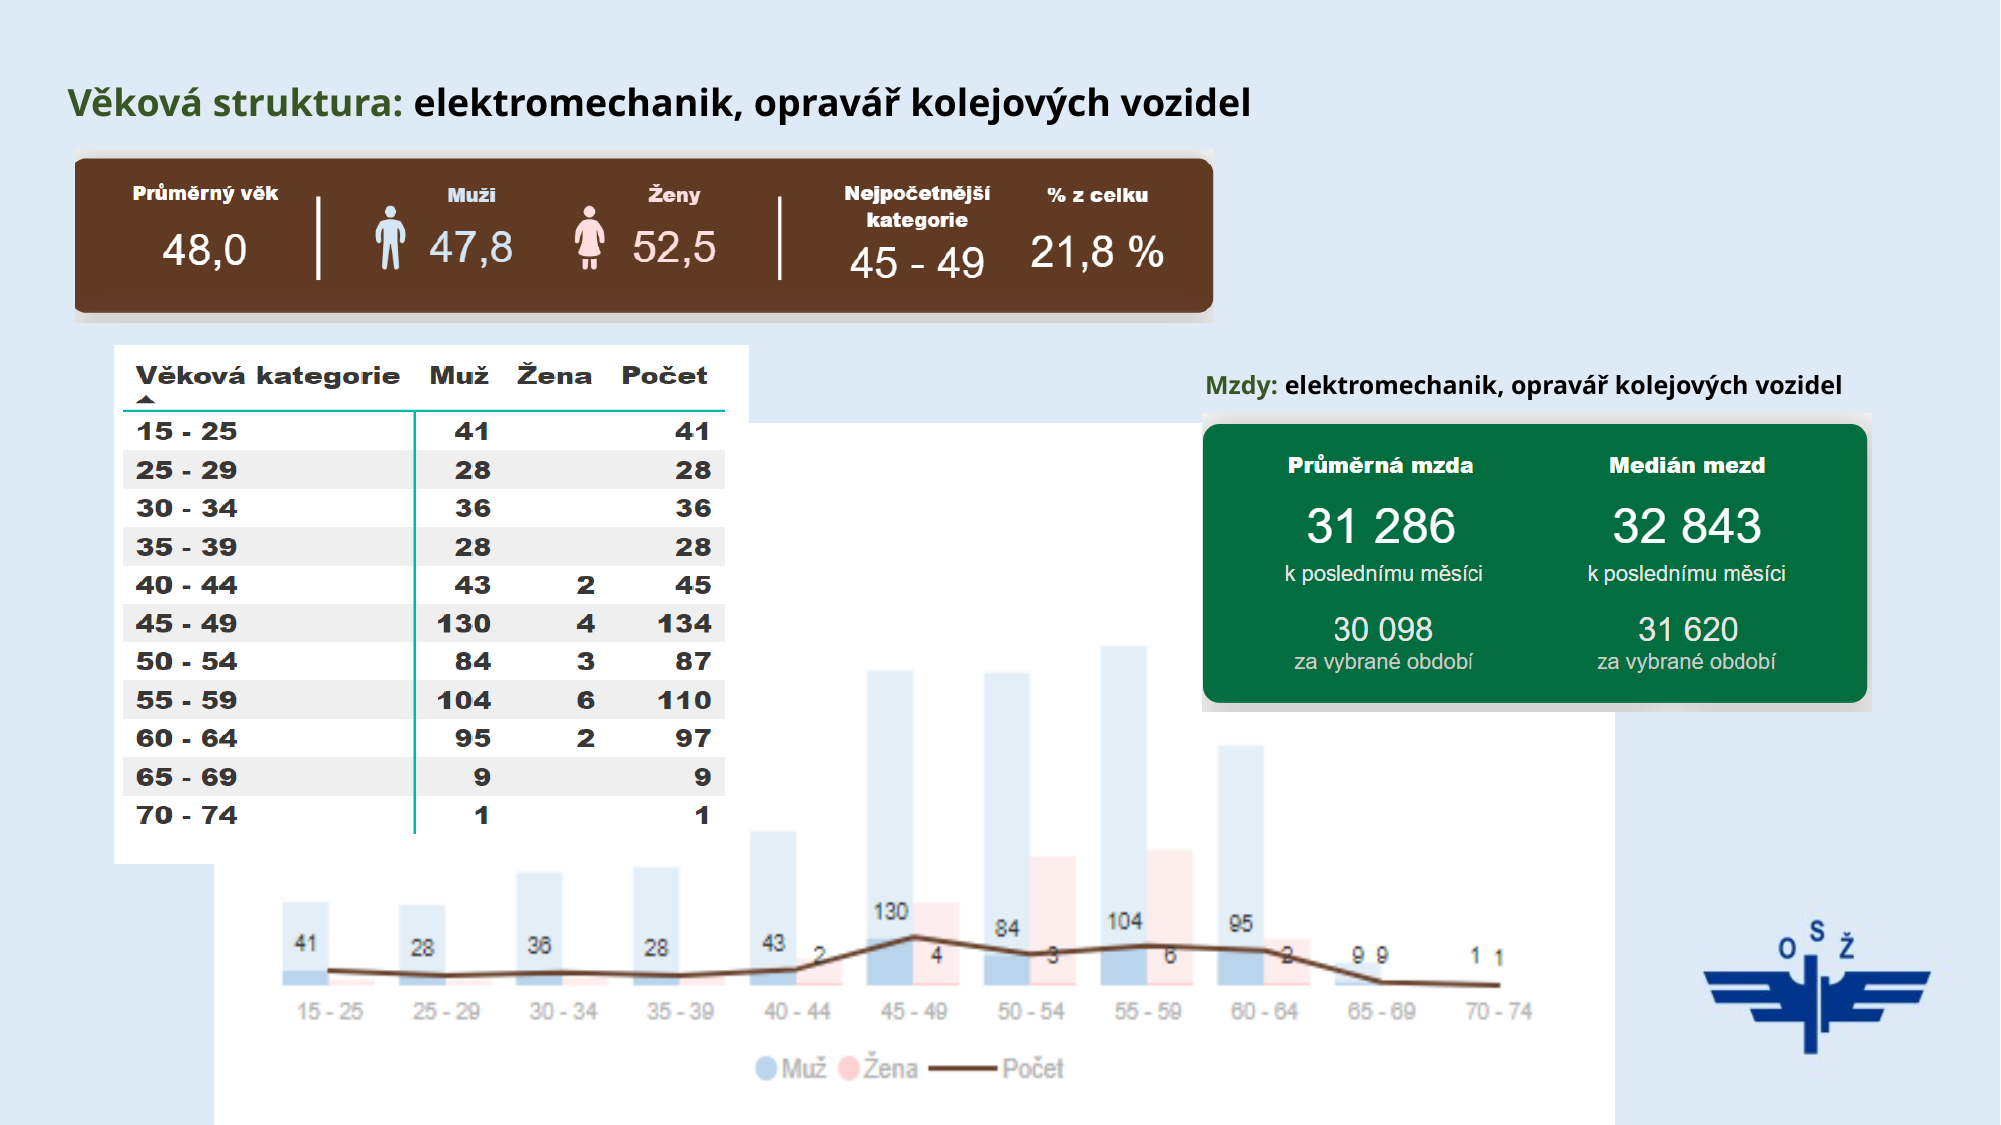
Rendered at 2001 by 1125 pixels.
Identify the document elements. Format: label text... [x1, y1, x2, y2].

picture [0, 0, 2001, 1125]
text_box Mzdy: elektromechanik, opravář kolejových vozidel [1205, 312, 1869, 413]
text_box Věková struktura: elektromechanik, opravář kolejových vozidel [67, 24, 1454, 165]
